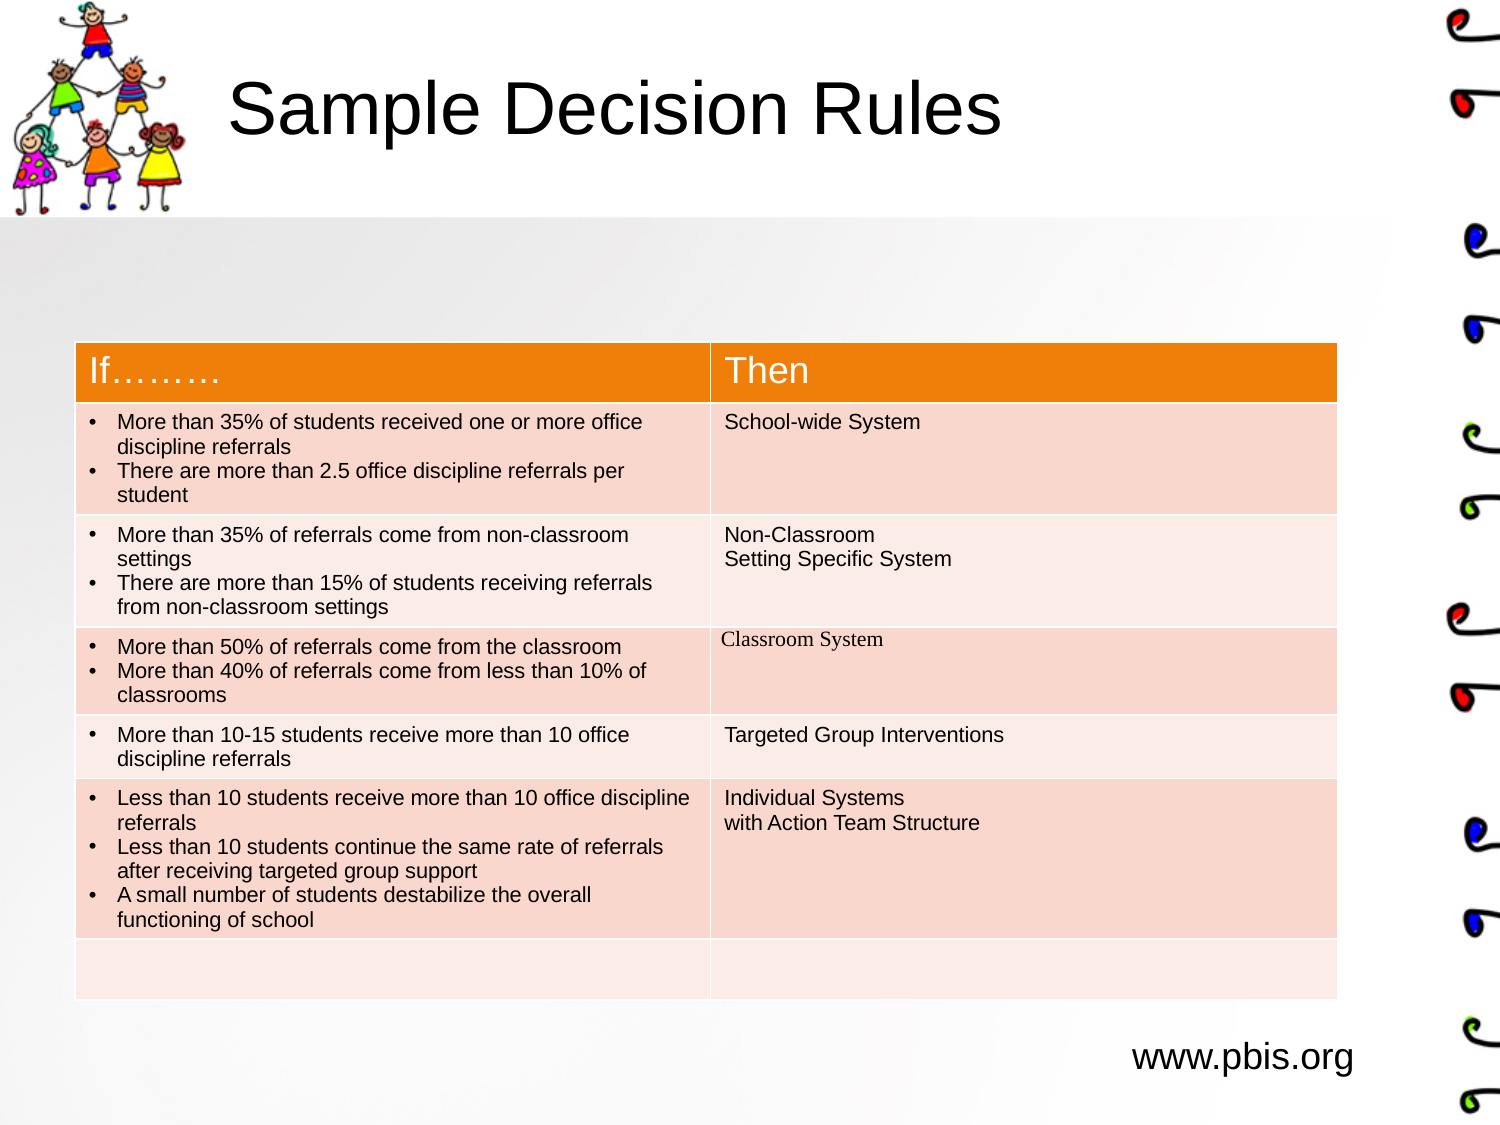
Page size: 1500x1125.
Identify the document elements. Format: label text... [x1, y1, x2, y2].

table_cell More than 35% of students received one or more office discipline referrals There are more than 2.5 office discipline referrals per student [76, 404, 710, 514]
table_cell Less than 10 students receive more than 10 office discipline referrals Less than 10 students continue the same rate of referrals after receiving targeted group support A small number of students destabilize the overall functioning of school [76, 779, 710, 938]
table_cell [711, 940, 1337, 999]
table_cell Non-Classroom Setting Specific System [711, 516, 1337, 626]
table_header Then [711, 343, 1337, 402]
table_cell [76, 940, 710, 999]
text_box www.pbis.org [1106, 1024, 1370, 1085]
table_cell Classroom System [711, 628, 1337, 714]
picture [0, 0, 1500, 1125]
table_cell School-wide System [711, 404, 1337, 514]
title Sample Decision Rules [212, 16, 1463, 192]
table_cell More than 35% of referrals come from non-classroom settings There are more than 15% of students receiving referrals from non-classroom settings [76, 516, 710, 626]
table_cell Targeted Group Interventions [711, 716, 1337, 778]
table_cell Individual Systems with Action Team Structure [711, 779, 1337, 938]
table_header If……… [76, 343, 710, 402]
table_cell More than 50% of referrals come from the classroom More than 40% of referrals come from less than 10% of classrooms [76, 628, 710, 714]
table_cell More than 10-15 students receive more than 10 office discipline referrals [76, 716, 710, 778]
